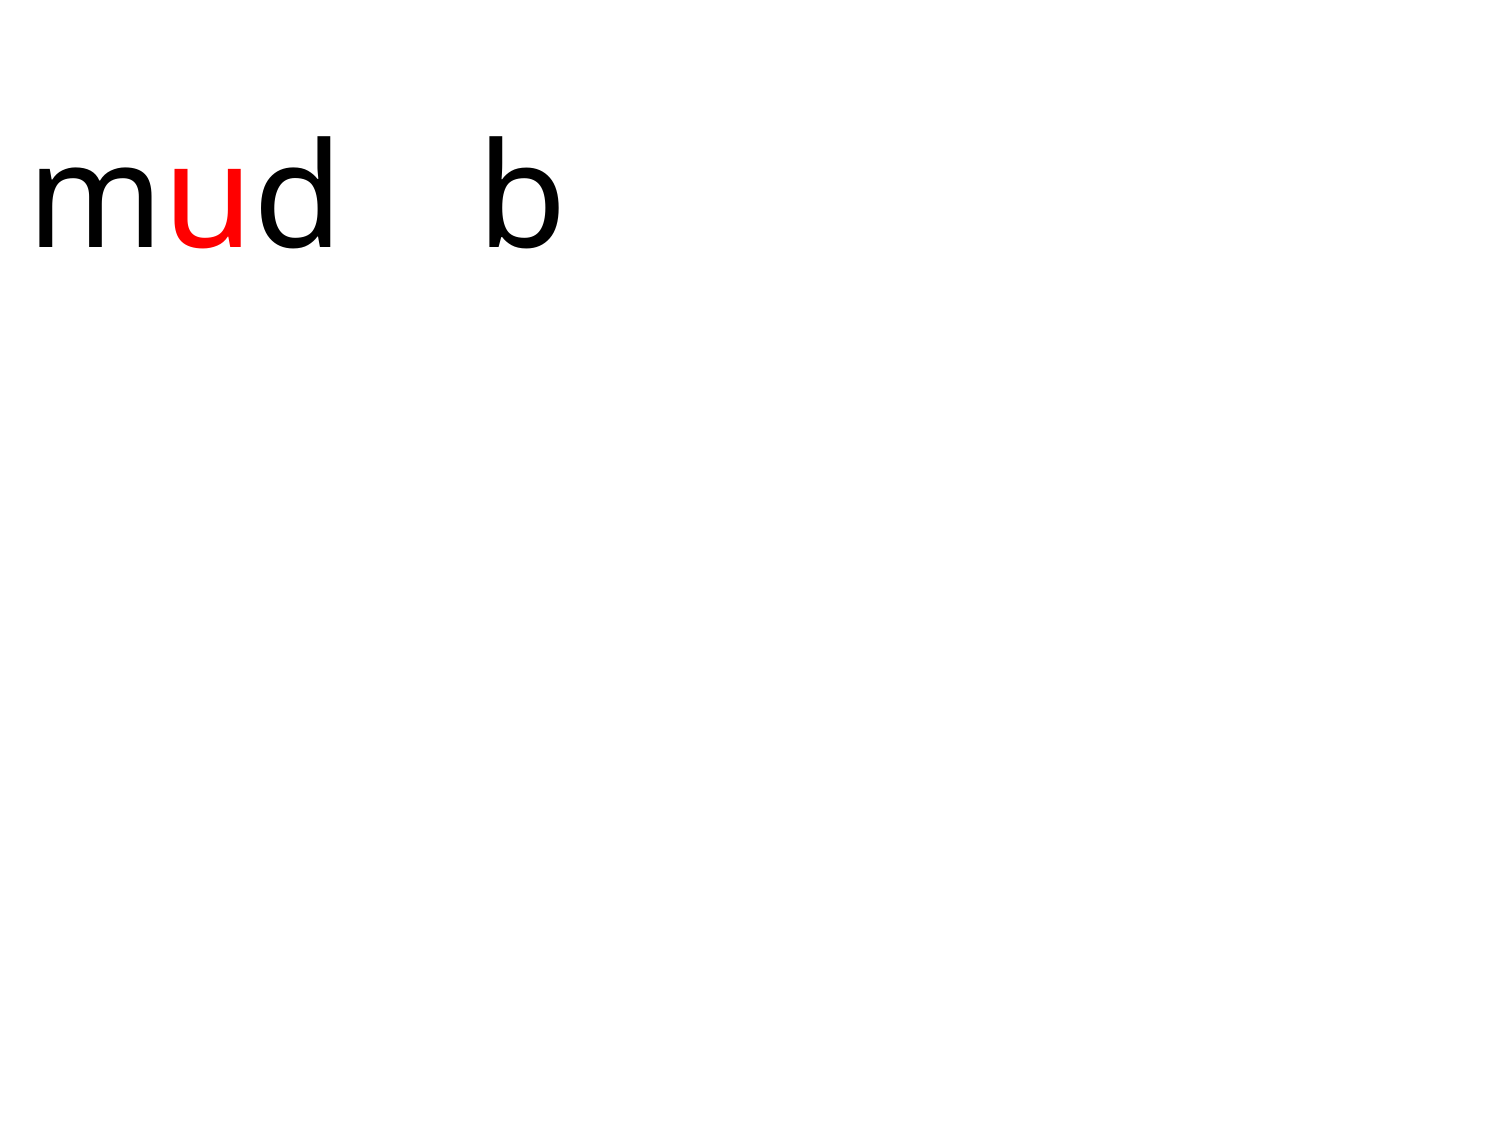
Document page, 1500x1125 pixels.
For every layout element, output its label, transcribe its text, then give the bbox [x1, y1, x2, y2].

text_box mud b [12, 93, 1487, 284]
